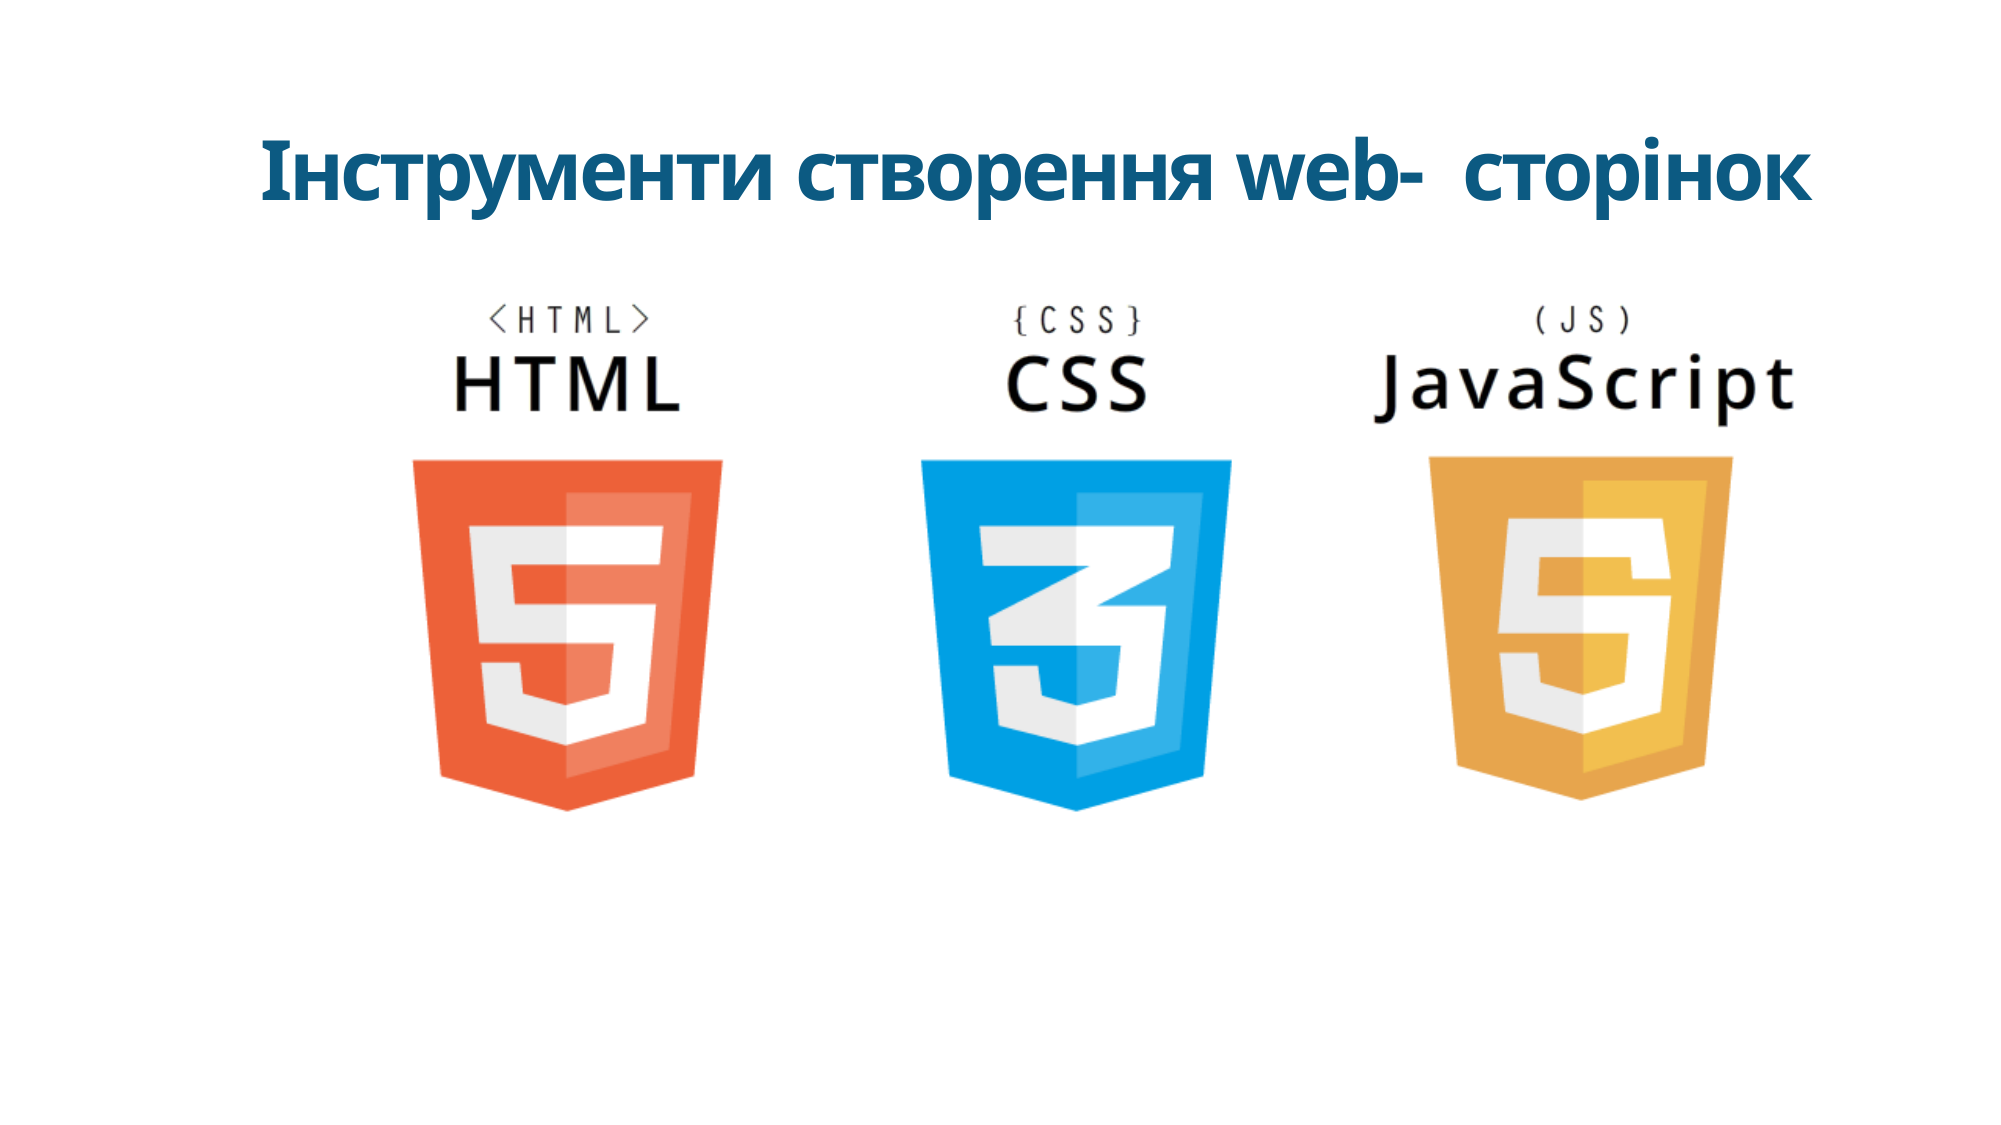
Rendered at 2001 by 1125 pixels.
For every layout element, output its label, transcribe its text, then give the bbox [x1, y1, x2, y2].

text_box [854, 294, 1301, 818]
text_box [343, 294, 789, 818]
text_box [1366, 294, 1803, 807]
title Інструменти створення web- сторінок [73, 115, 1999, 306]
